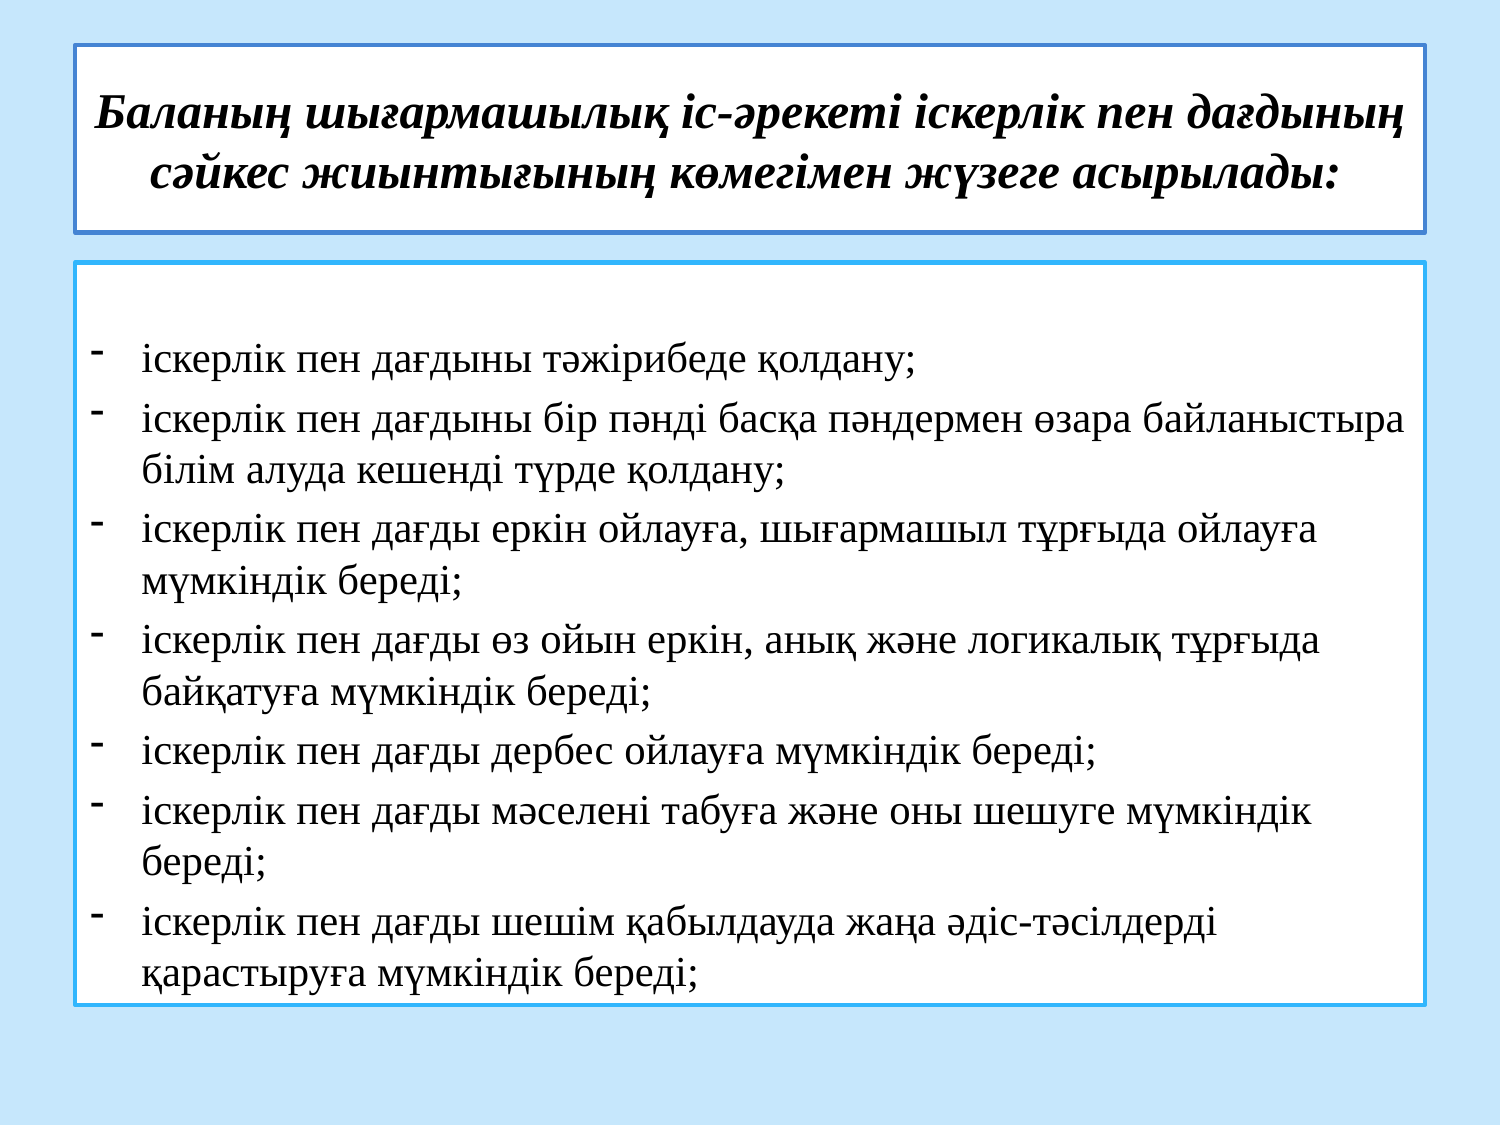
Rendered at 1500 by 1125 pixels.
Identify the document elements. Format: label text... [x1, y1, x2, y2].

list іскерлік пен дағдыны тәжірибеде қолдану; іскерлік пен дағдыны бір пәнді басқа пәндермен өзара байланыстыра білім алуда кешенді түрде қолдану; іскерлік пен дағды еркін ойлауға, шығармашыл тұрғыда ойлауға мүмкіндік береді; іскерлік пен дағды өз ойын еркін, анық және логикалық тұрғыда байқатуға мүмкіндік береді; іскерлік пен дағды дербес ойлауға мүмкіндік береді; іскерлік пен дағды мәселені табуға және оны шешуге мүмкіндік береді; іскерлік пен дағды шешім қабылдауда жаңа әдіс-тәсілдерді қарастыруға мүмкіндік береді; [73, 260, 1427, 1007]
title Баланың шығармашылық іс-әрекеті іскерлік пен дағдының сәйкес жиынтығының көмегімен жүзеге асырылады: [73, 43, 1427, 235]
